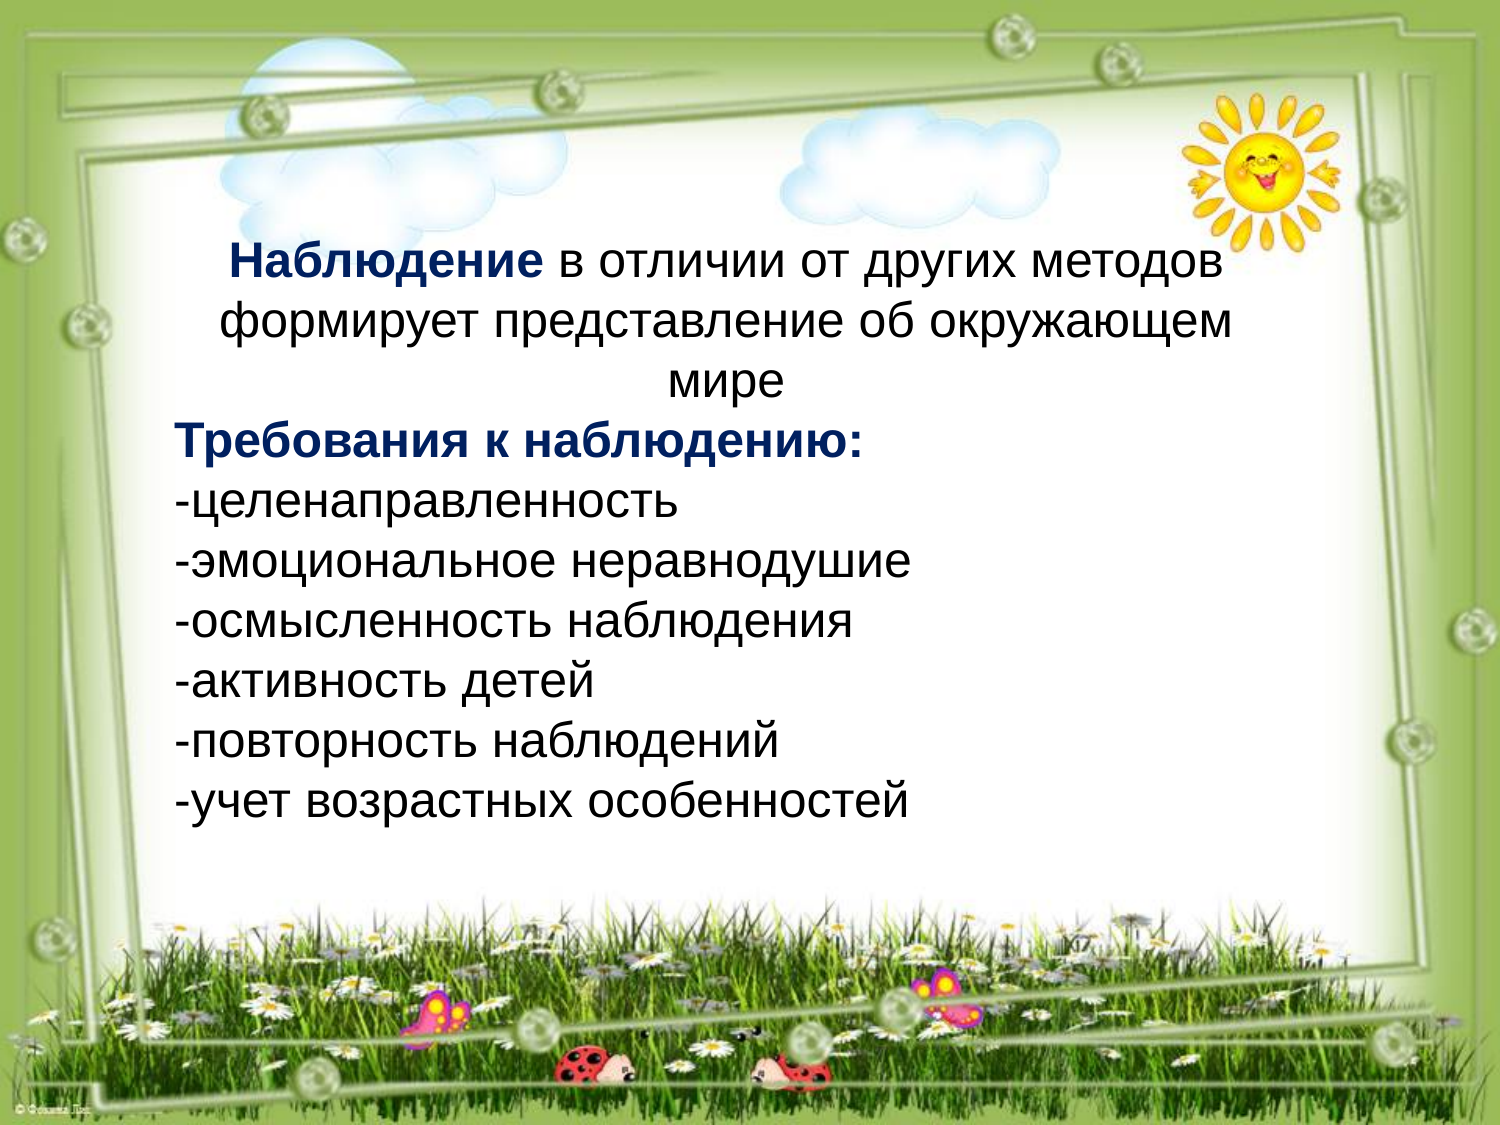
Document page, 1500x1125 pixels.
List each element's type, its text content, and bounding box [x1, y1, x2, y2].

text_box Наблюдение в отличии от других методов формирует представление об окружающем мире Требования к наблюдению: -целенаправленность -эмоциональное неравнодушие -осмысленность наблюдения -активность детей -повторность наблюдений -учет возрастных особенностей [159, 219, 1294, 835]
picture [0, 0, 1500, 1125]
